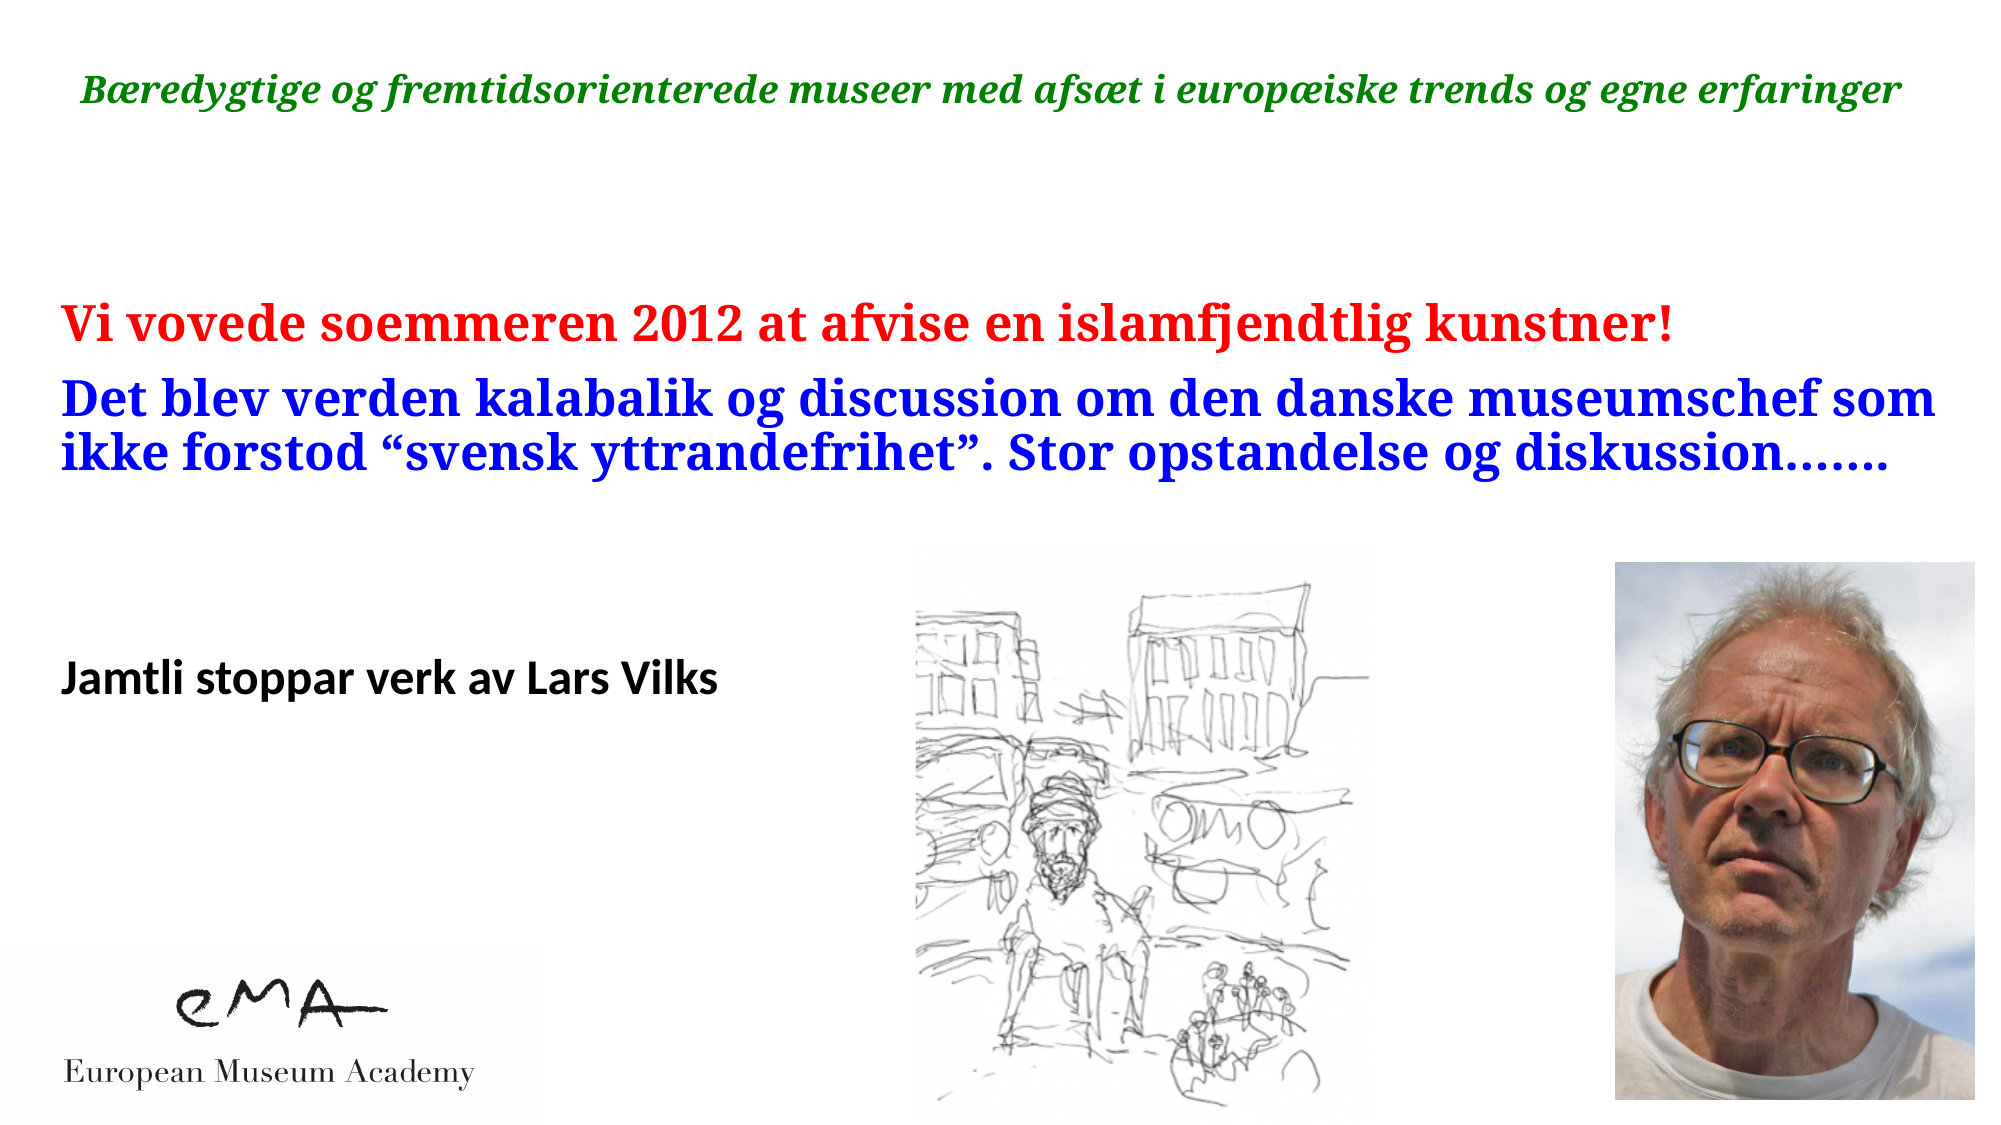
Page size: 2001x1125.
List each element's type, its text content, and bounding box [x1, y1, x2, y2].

picture [870, 525, 1387, 1125]
picture [0, 944, 539, 1125]
picture [1615, 562, 1975, 1100]
subtitle Vi vovede soemmeren 2012 at afvise en islamfjendtlig kunstner! Det blev verden kalabalik og discussion om den danske museumschef som ikke forstod “svensk yttrandefrihet”. Stor opstandelse og diskussion……. Jamtli stoppar verk av Lars Vilks [46, 134, 1990, 960]
title Bæredygtige og fremtidsorienterede museer med afsæt i europæiske trends og egne erfaringer [10, 28, 1975, 119]
